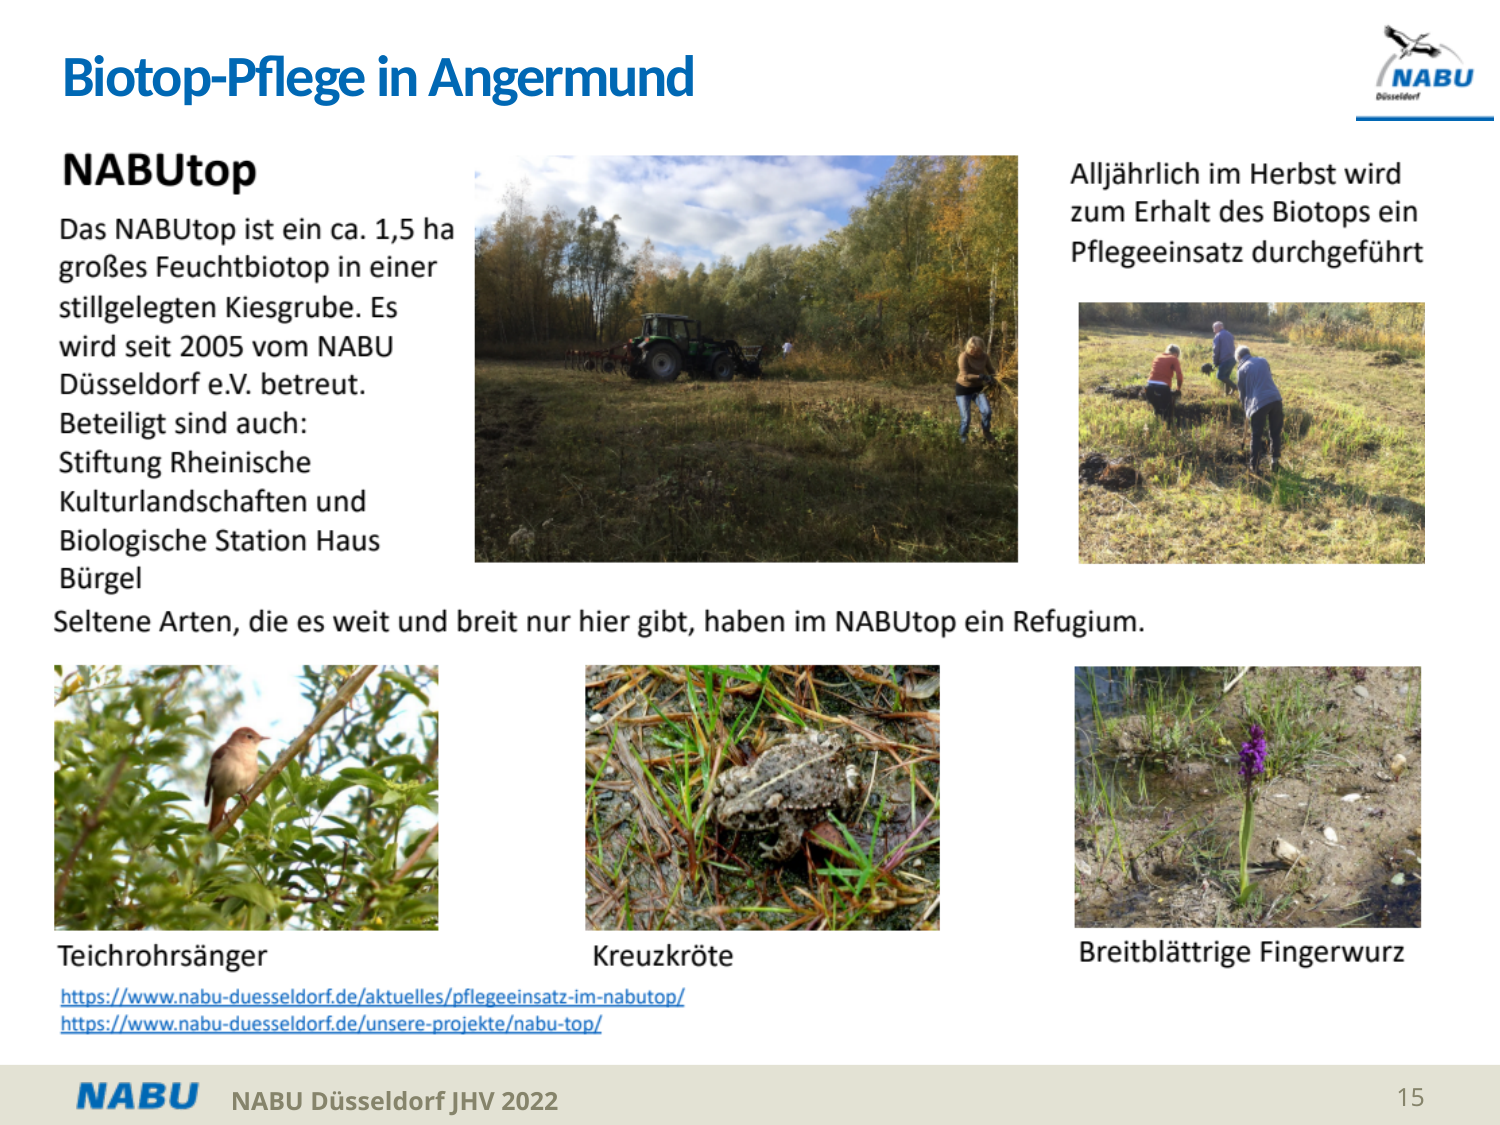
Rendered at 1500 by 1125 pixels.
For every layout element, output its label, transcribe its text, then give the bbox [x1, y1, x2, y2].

text_box Biotop-Pflege in Angermund [62, 22, 1353, 110]
footer NABU Düsseldorf JHV 2022 [230, 1086, 953, 1116]
picture [1356, 0, 1494, 121]
text_box 15 [1340, 1085, 1425, 1116]
picture [49, 134, 1426, 1039]
picture [75, 1081, 201, 1111]
